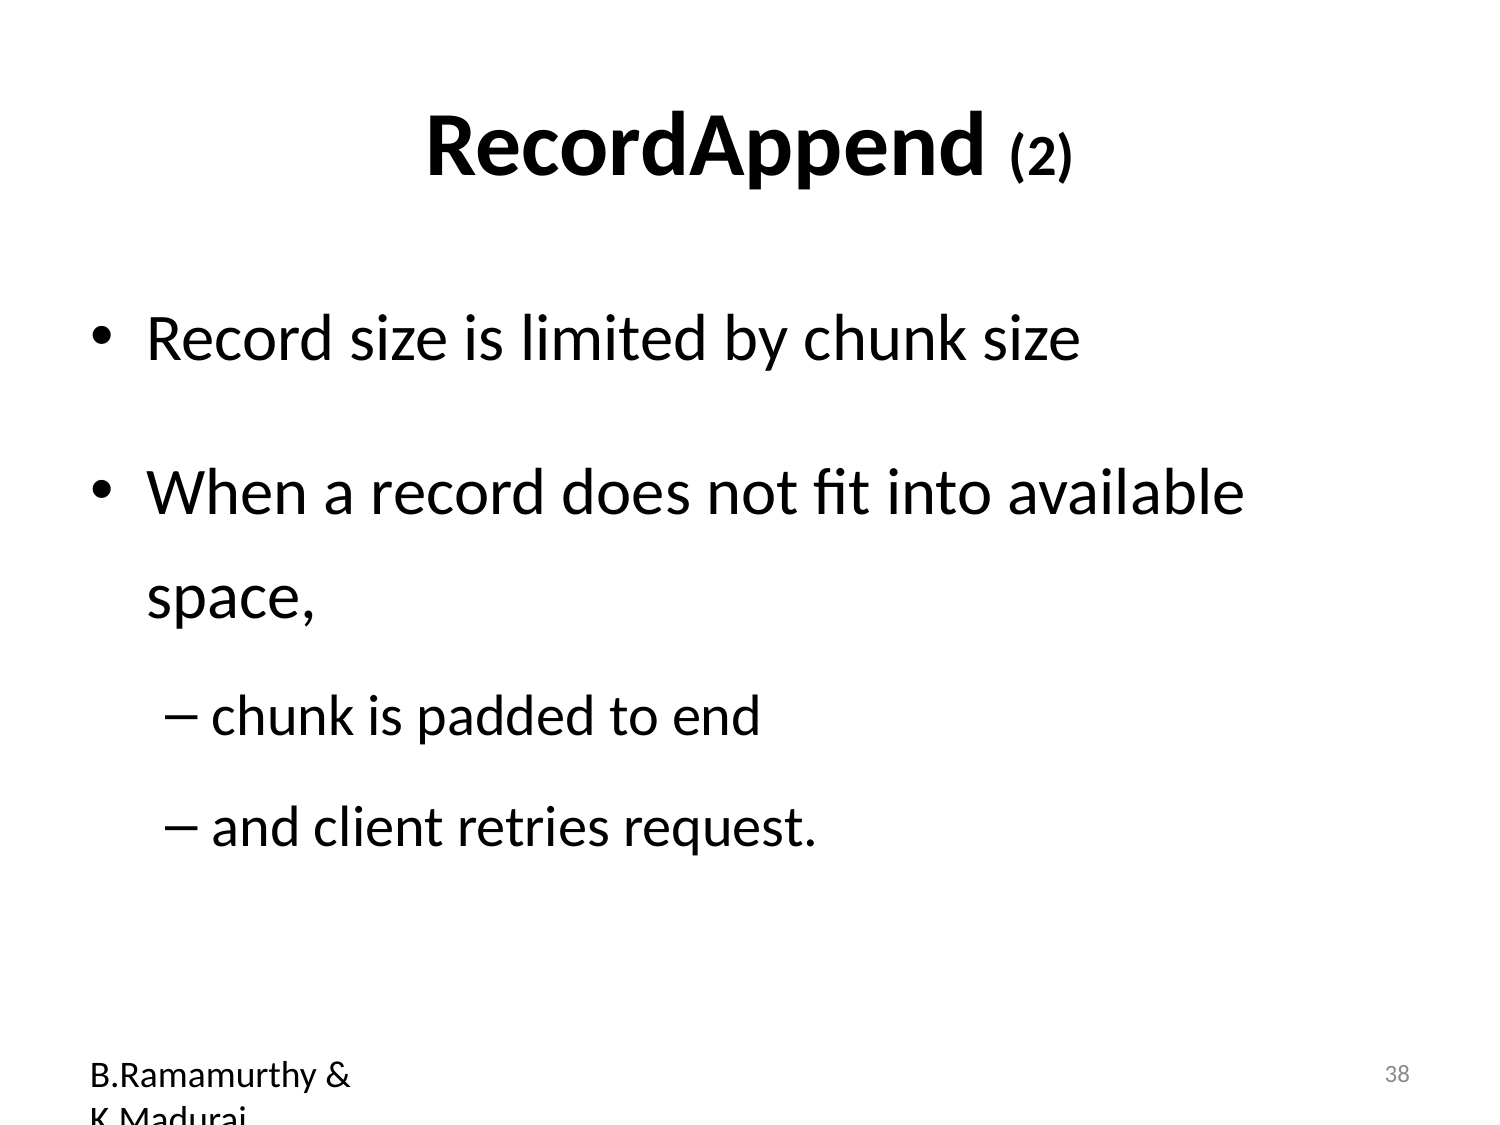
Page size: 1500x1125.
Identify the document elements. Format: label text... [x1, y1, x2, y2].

slide_number B.Ramamurthy & K.Madurai [75, 1042, 425, 1103]
title RecordAppend (2) [75, 45, 1425, 233]
list Record size is limited by chunk size When a record does not fit into available space, chunk is padded to end and client retries request. [75, 262, 1425, 1005]
slide_number 38 [1074, 1042, 1425, 1103]
